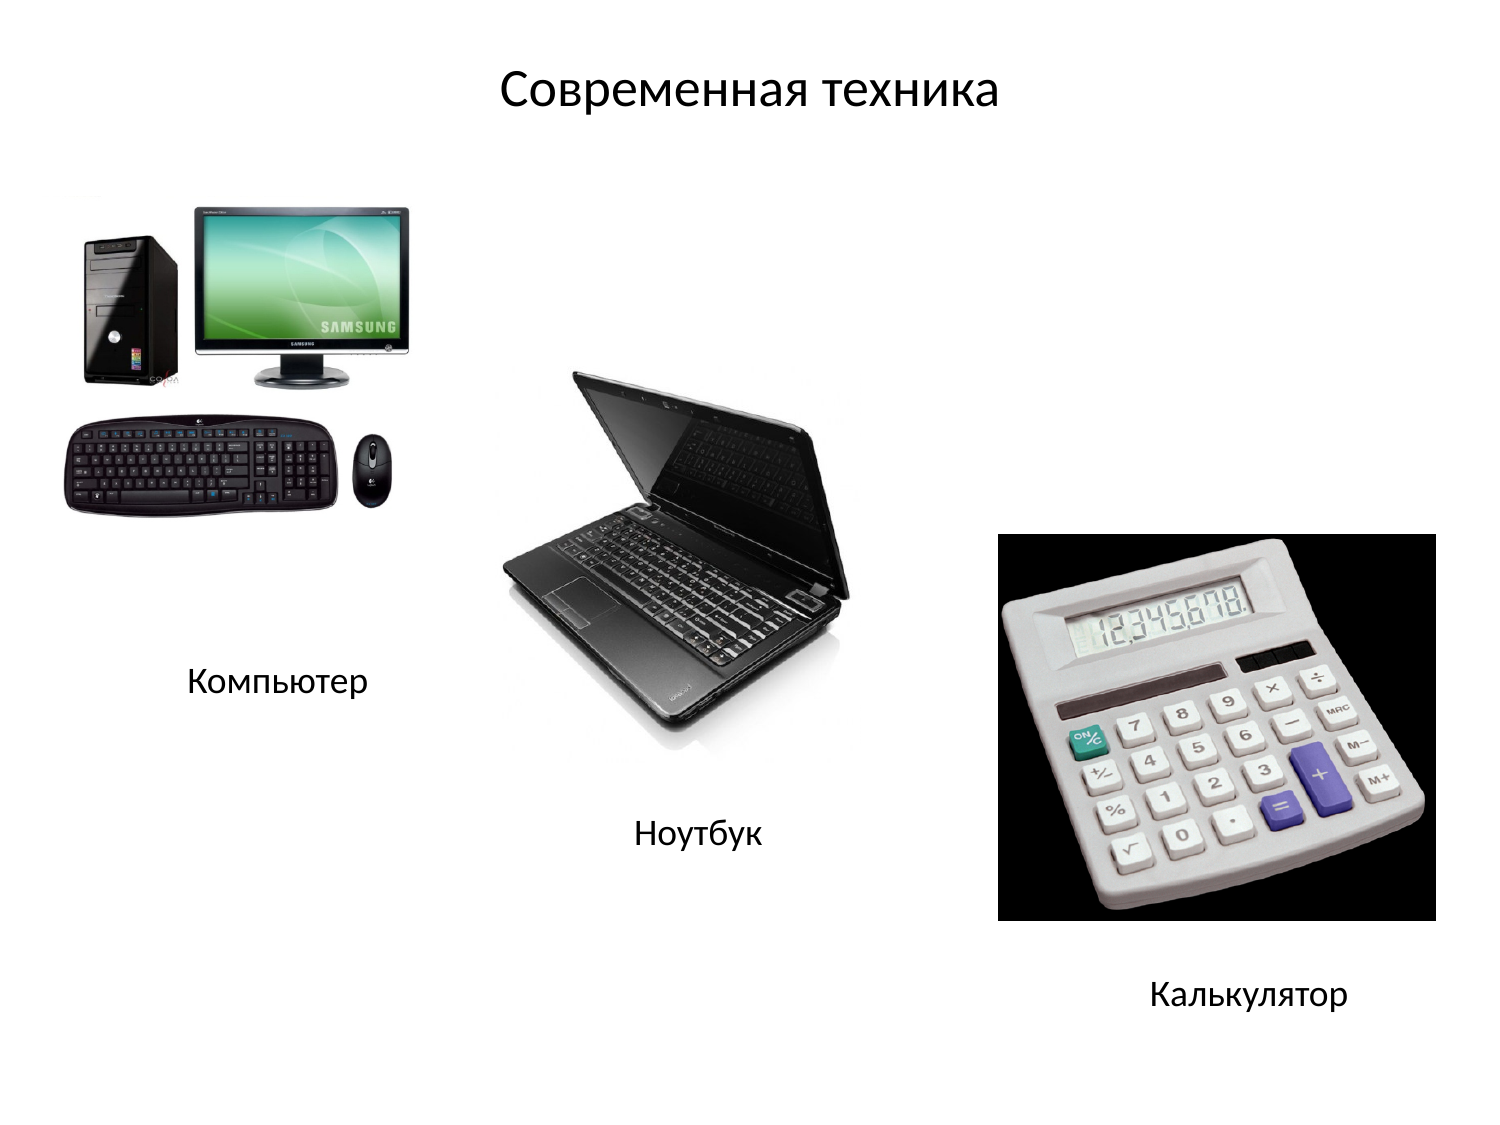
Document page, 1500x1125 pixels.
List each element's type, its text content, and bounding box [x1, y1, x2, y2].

picture [494, 366, 862, 763]
text_box Компьютер [172, 648, 393, 709]
text_box Ноутбук [619, 800, 787, 861]
text_box Калькулятор [1135, 962, 1373, 1022]
picture [29, 196, 415, 540]
title Современная техника [75, 45, 1425, 126]
picture [997, 534, 1436, 921]
